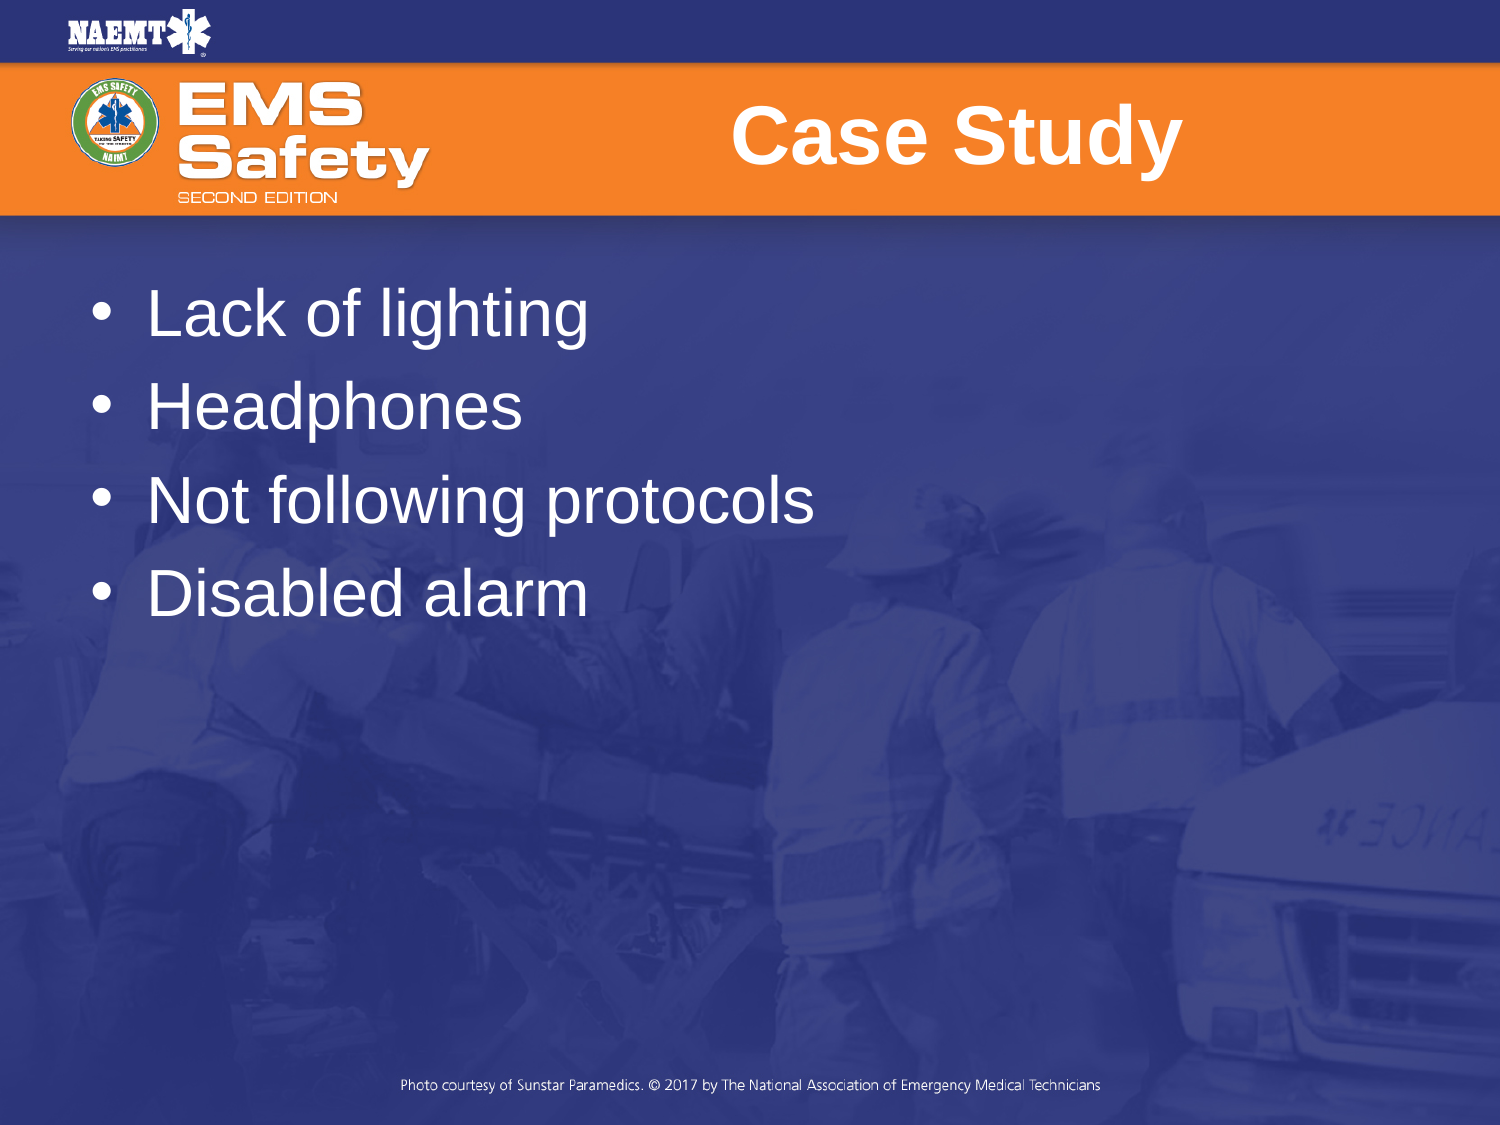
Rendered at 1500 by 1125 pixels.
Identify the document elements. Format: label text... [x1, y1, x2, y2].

picture [0, 0, 1500, 1125]
title Case Study [437, 51, 1500, 239]
list Lack of lighting Headphones Not following protocols Disabled alarm [75, 262, 875, 1005]
